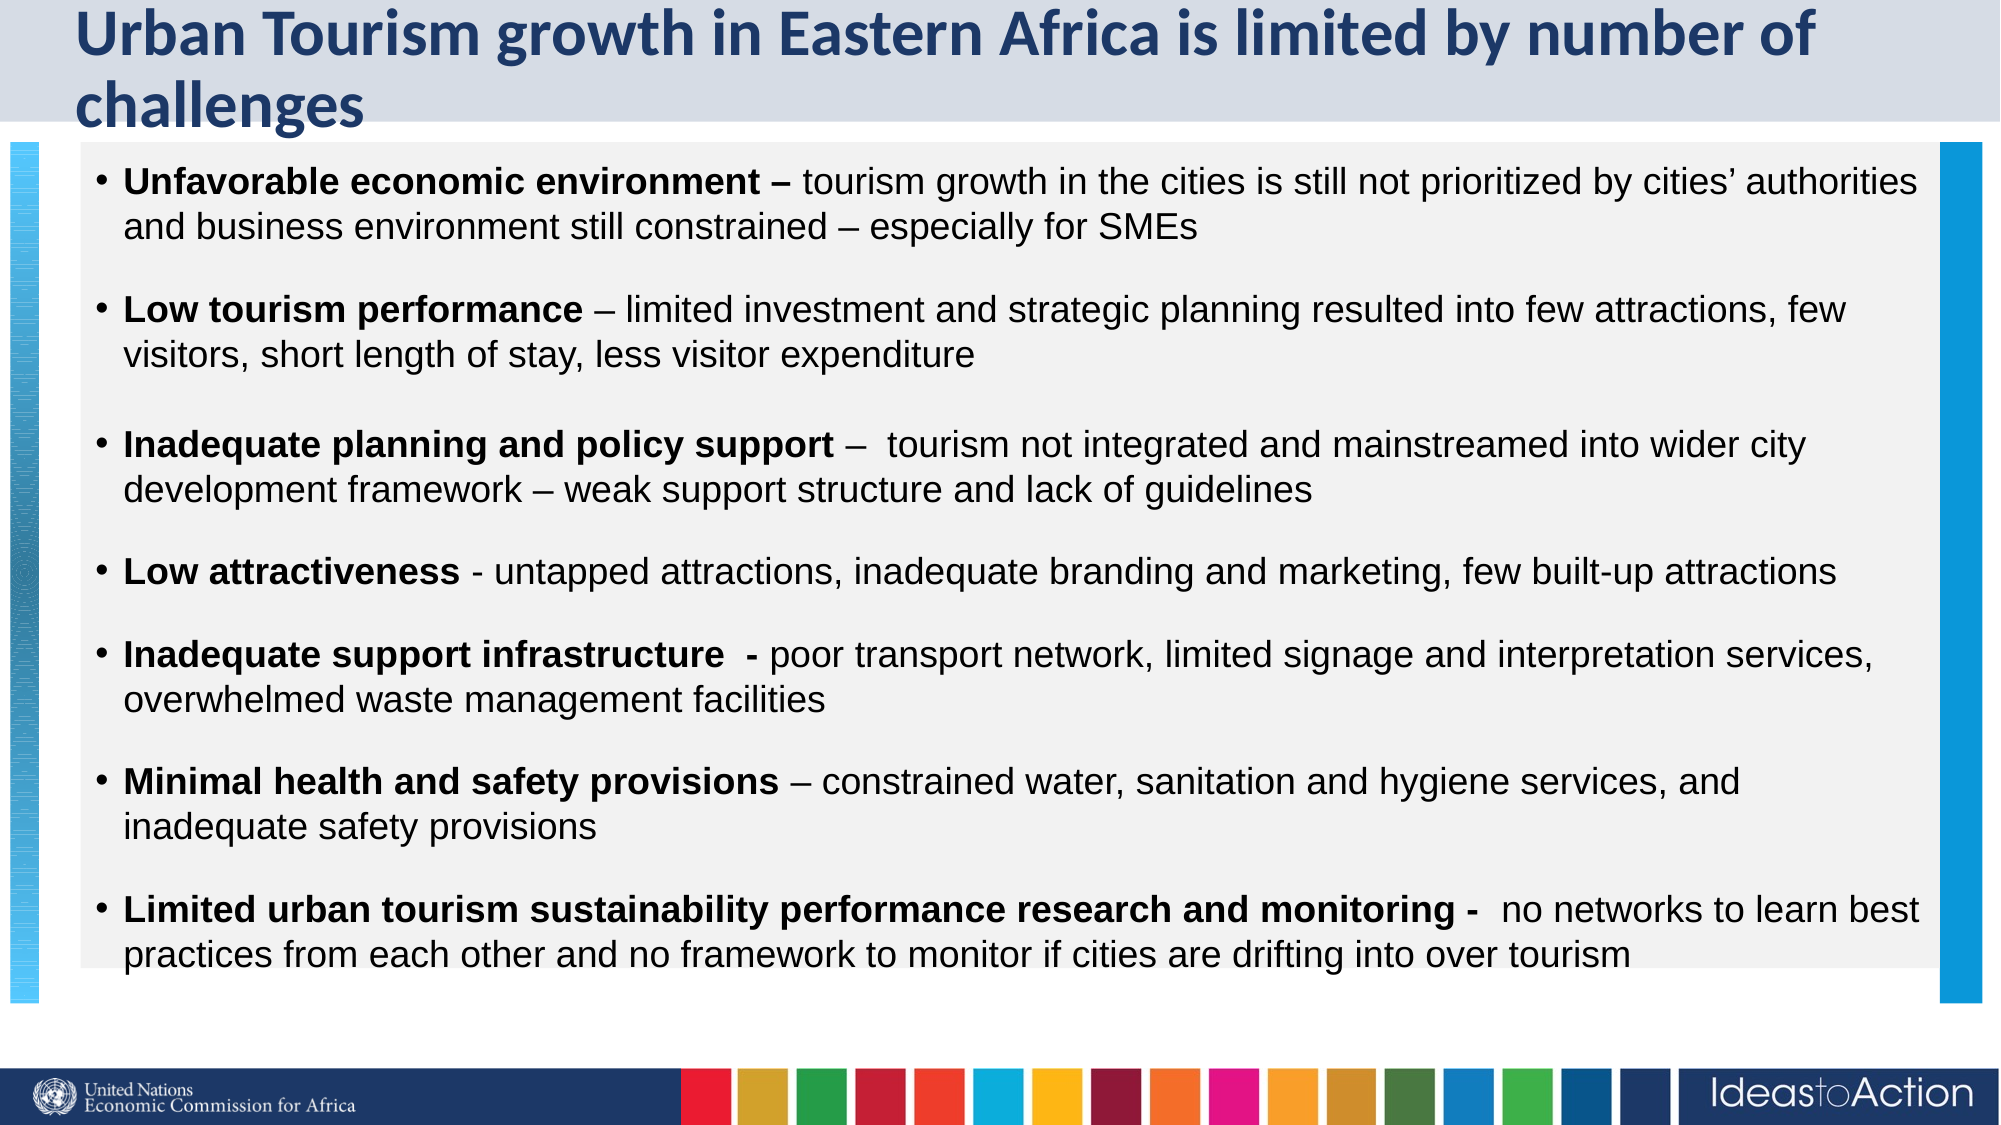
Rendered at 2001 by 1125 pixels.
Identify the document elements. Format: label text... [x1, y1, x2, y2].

picture [33, 1078, 356, 1116]
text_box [10, 141, 1983, 1004]
picture [681, 1068, 2000, 1125]
title Urban Tourism growth in Eastern Africa is limited by number of challenges [60, 21, 1940, 118]
